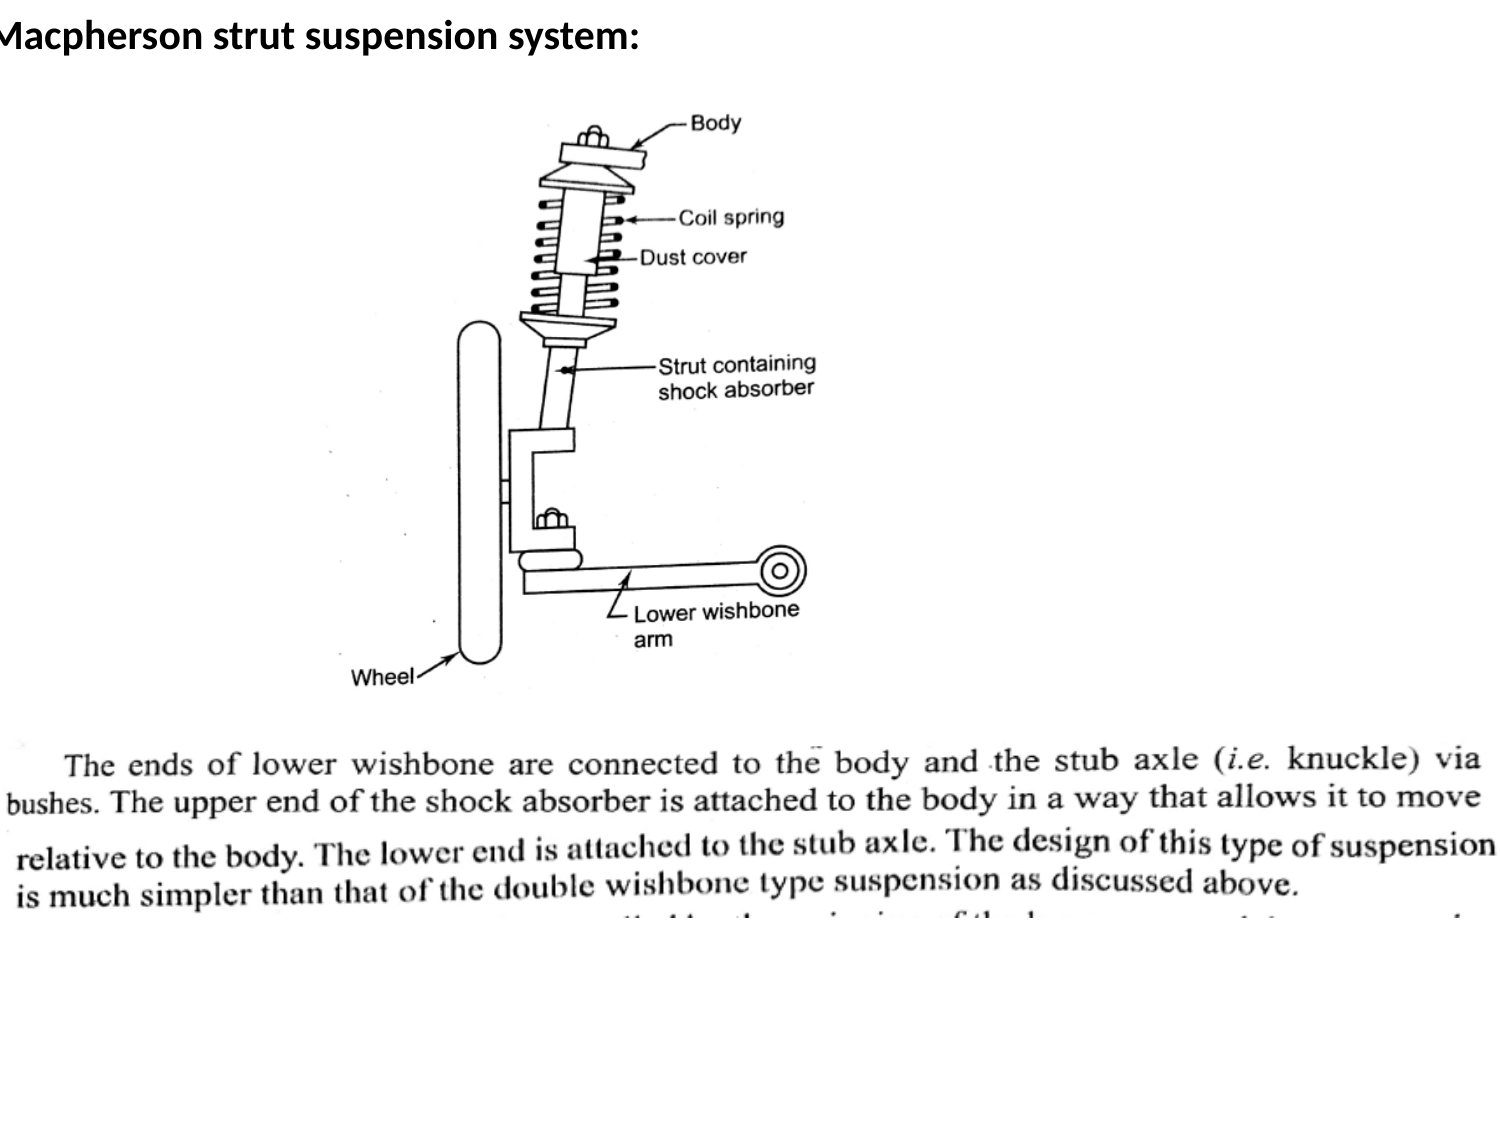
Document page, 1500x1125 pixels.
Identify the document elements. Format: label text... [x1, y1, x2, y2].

picture [324, 87, 838, 700]
picture [0, 712, 1500, 918]
text_box b) Macpherson strut suspension system: [0, 0, 816, 65]
